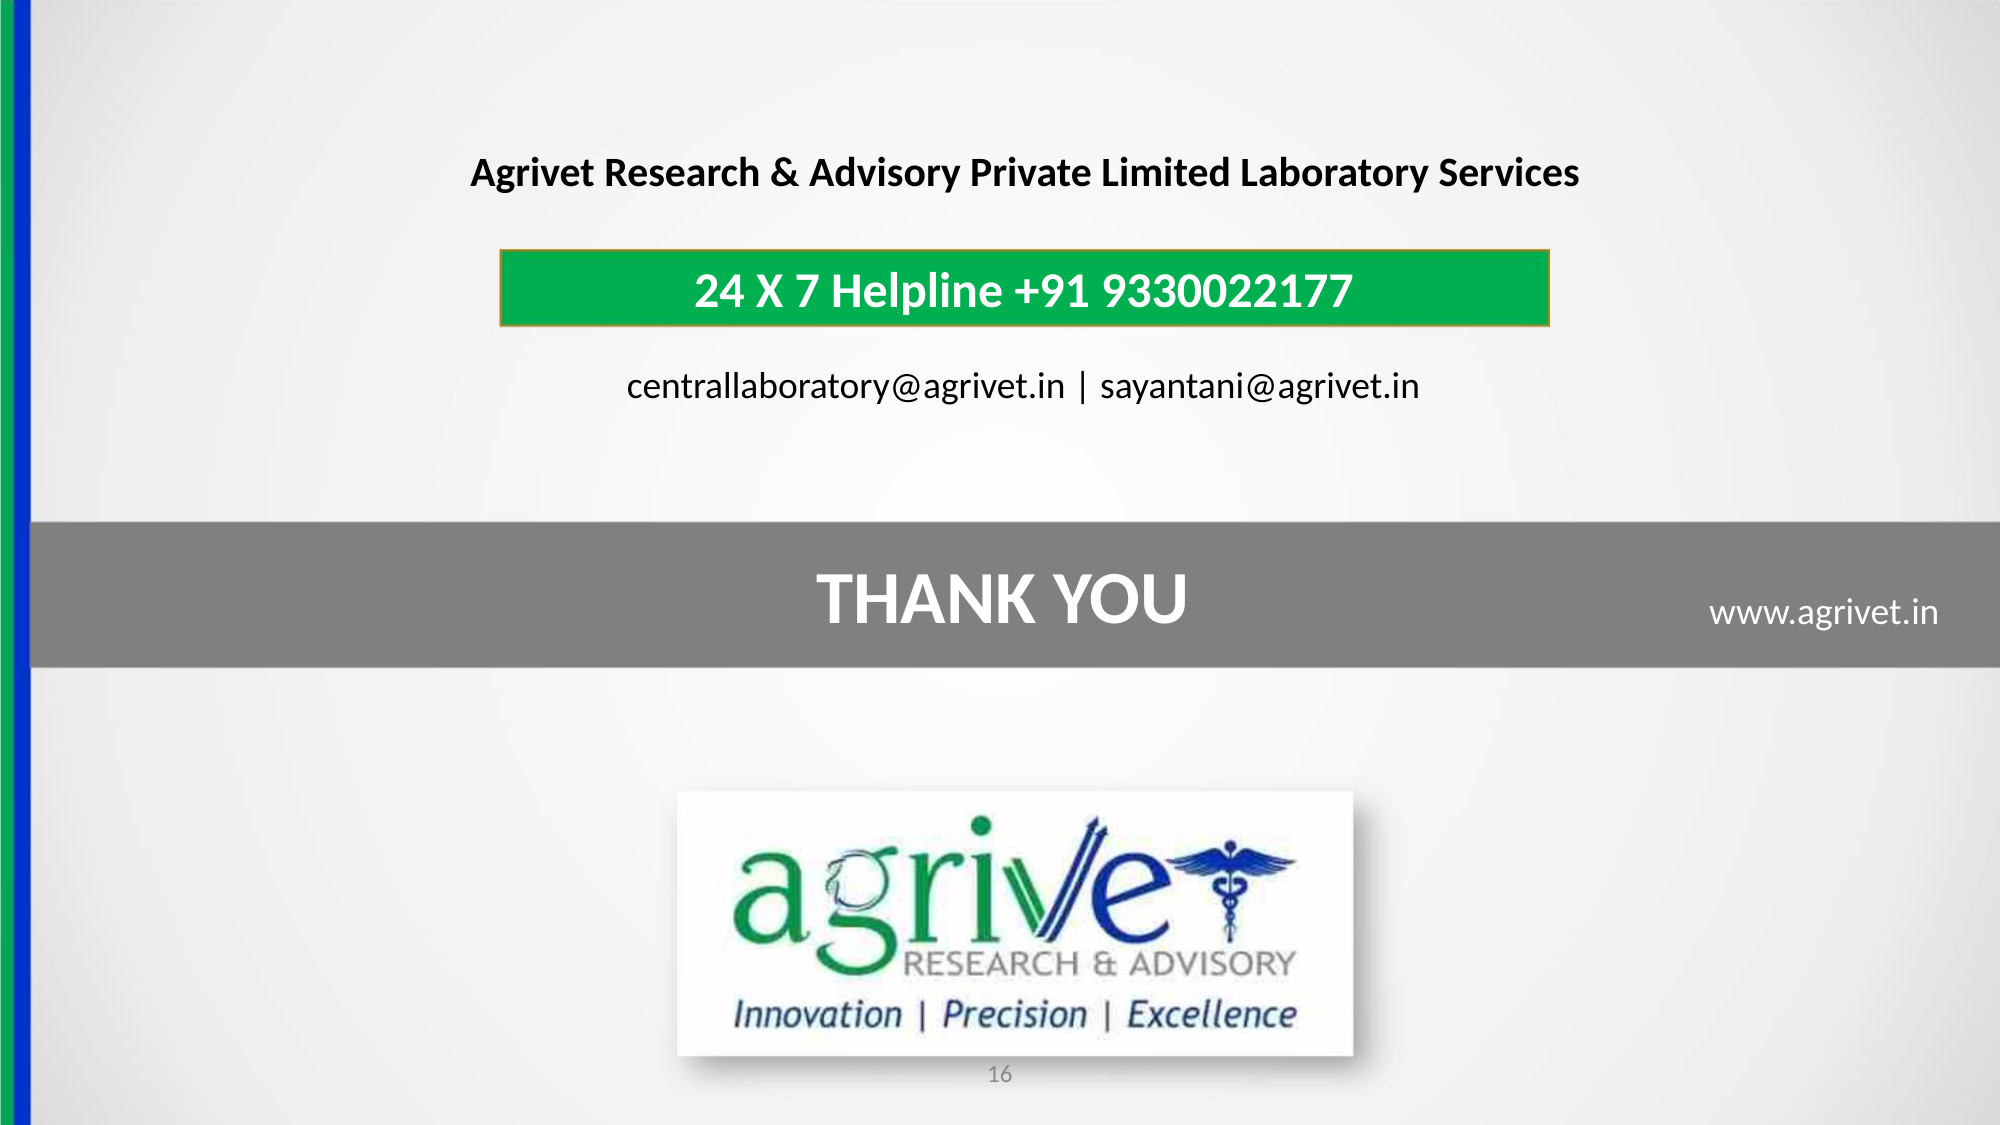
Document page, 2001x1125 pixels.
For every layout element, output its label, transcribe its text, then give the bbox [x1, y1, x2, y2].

text_box www.agrivet.in [1709, 595, 1968, 633]
text_box Agrivet Research & Advisory Private Limited Laboratory Services [470, 153, 1606, 195]
text_box centrallaboratory@agrivet.in | sayantani@agrivet.in [626, 368, 1447, 407]
text_box THANK YOU [816, 563, 1217, 639]
text_box [0, 0, 2000, 1125]
text_box 24 X 7 Helpline +91 9330022177 [694, 267, 1380, 318]
text_box 16 [987, 1062, 1038, 1088]
